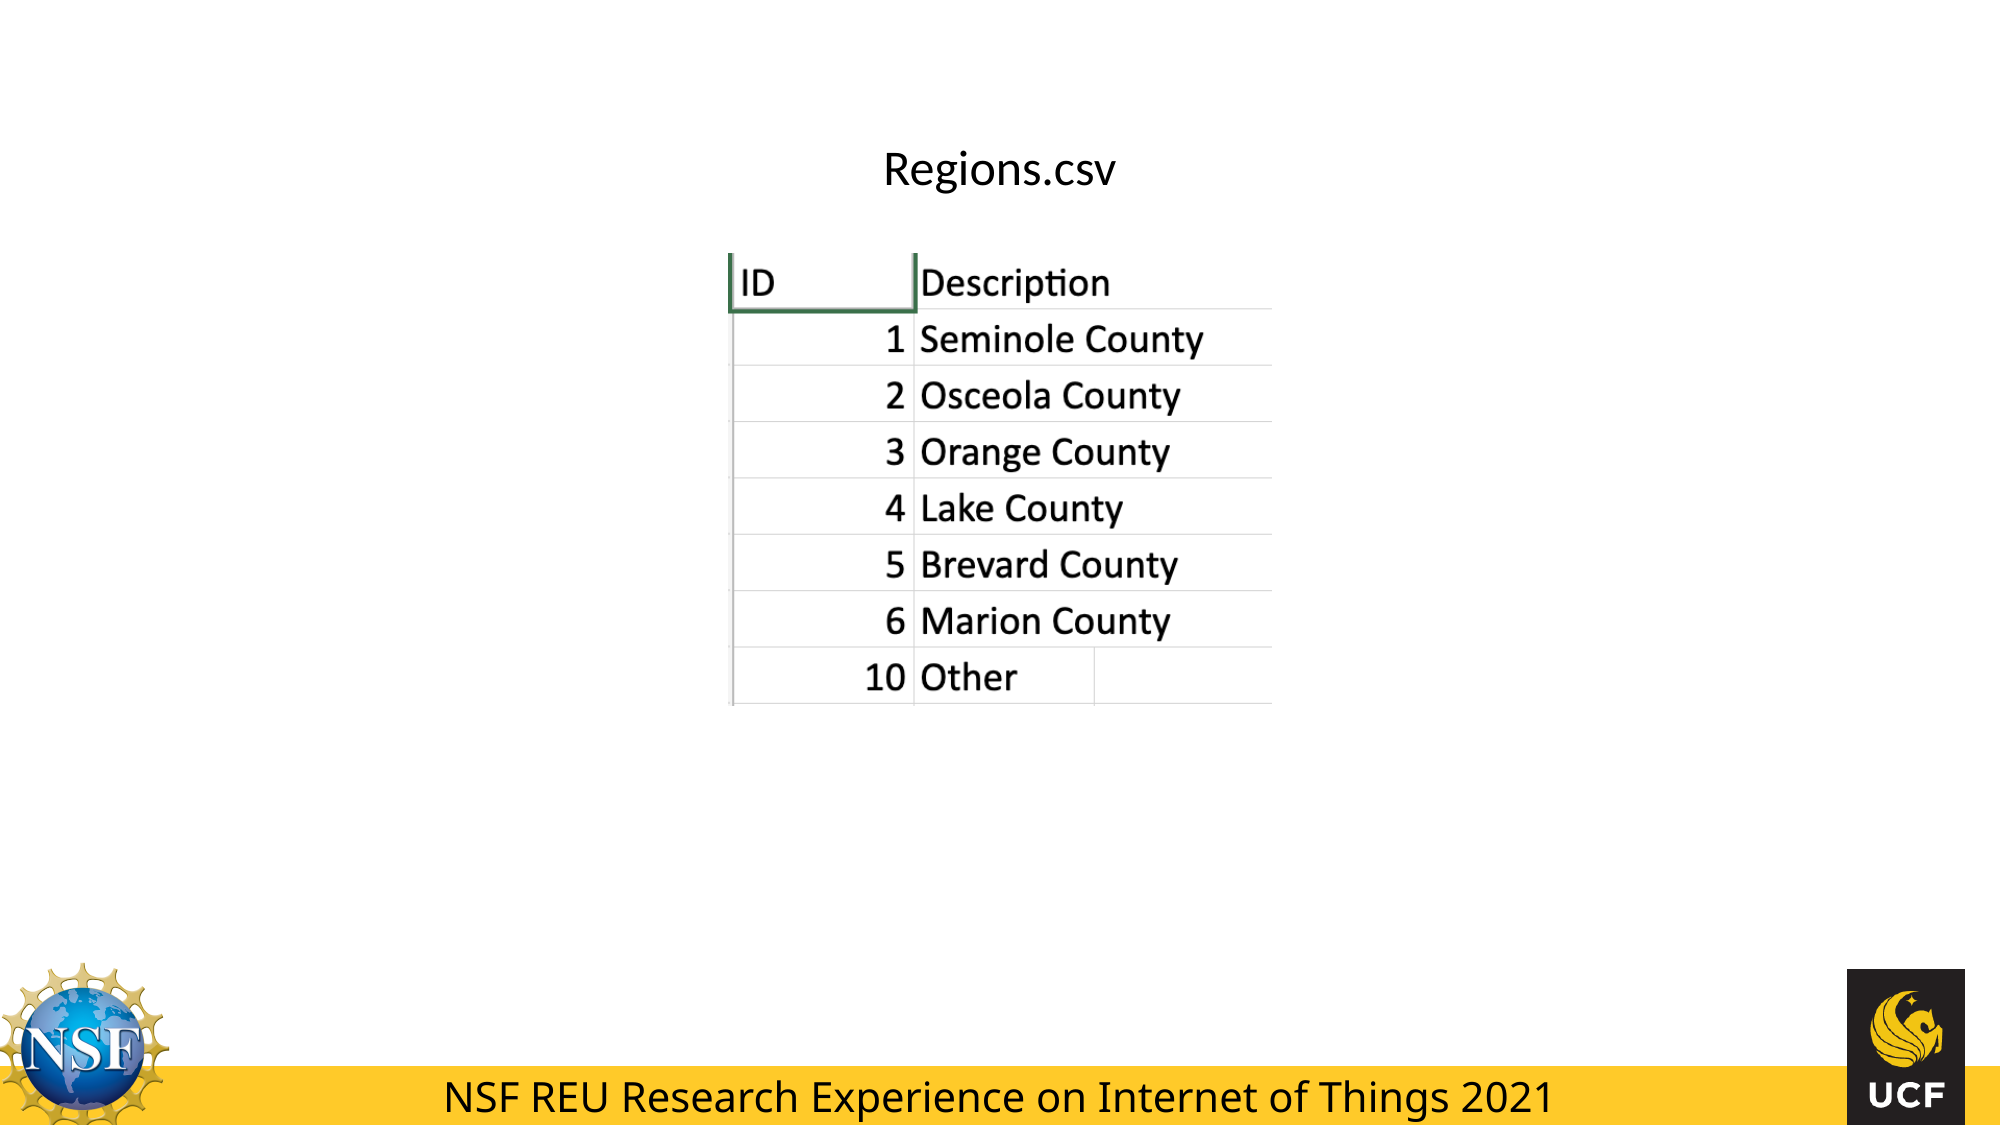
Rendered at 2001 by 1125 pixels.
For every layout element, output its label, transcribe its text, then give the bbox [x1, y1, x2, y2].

text_box Regions.csv [500, 128, 1500, 203]
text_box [0, 959, 2000, 1125]
picture [728, 253, 1272, 706]
